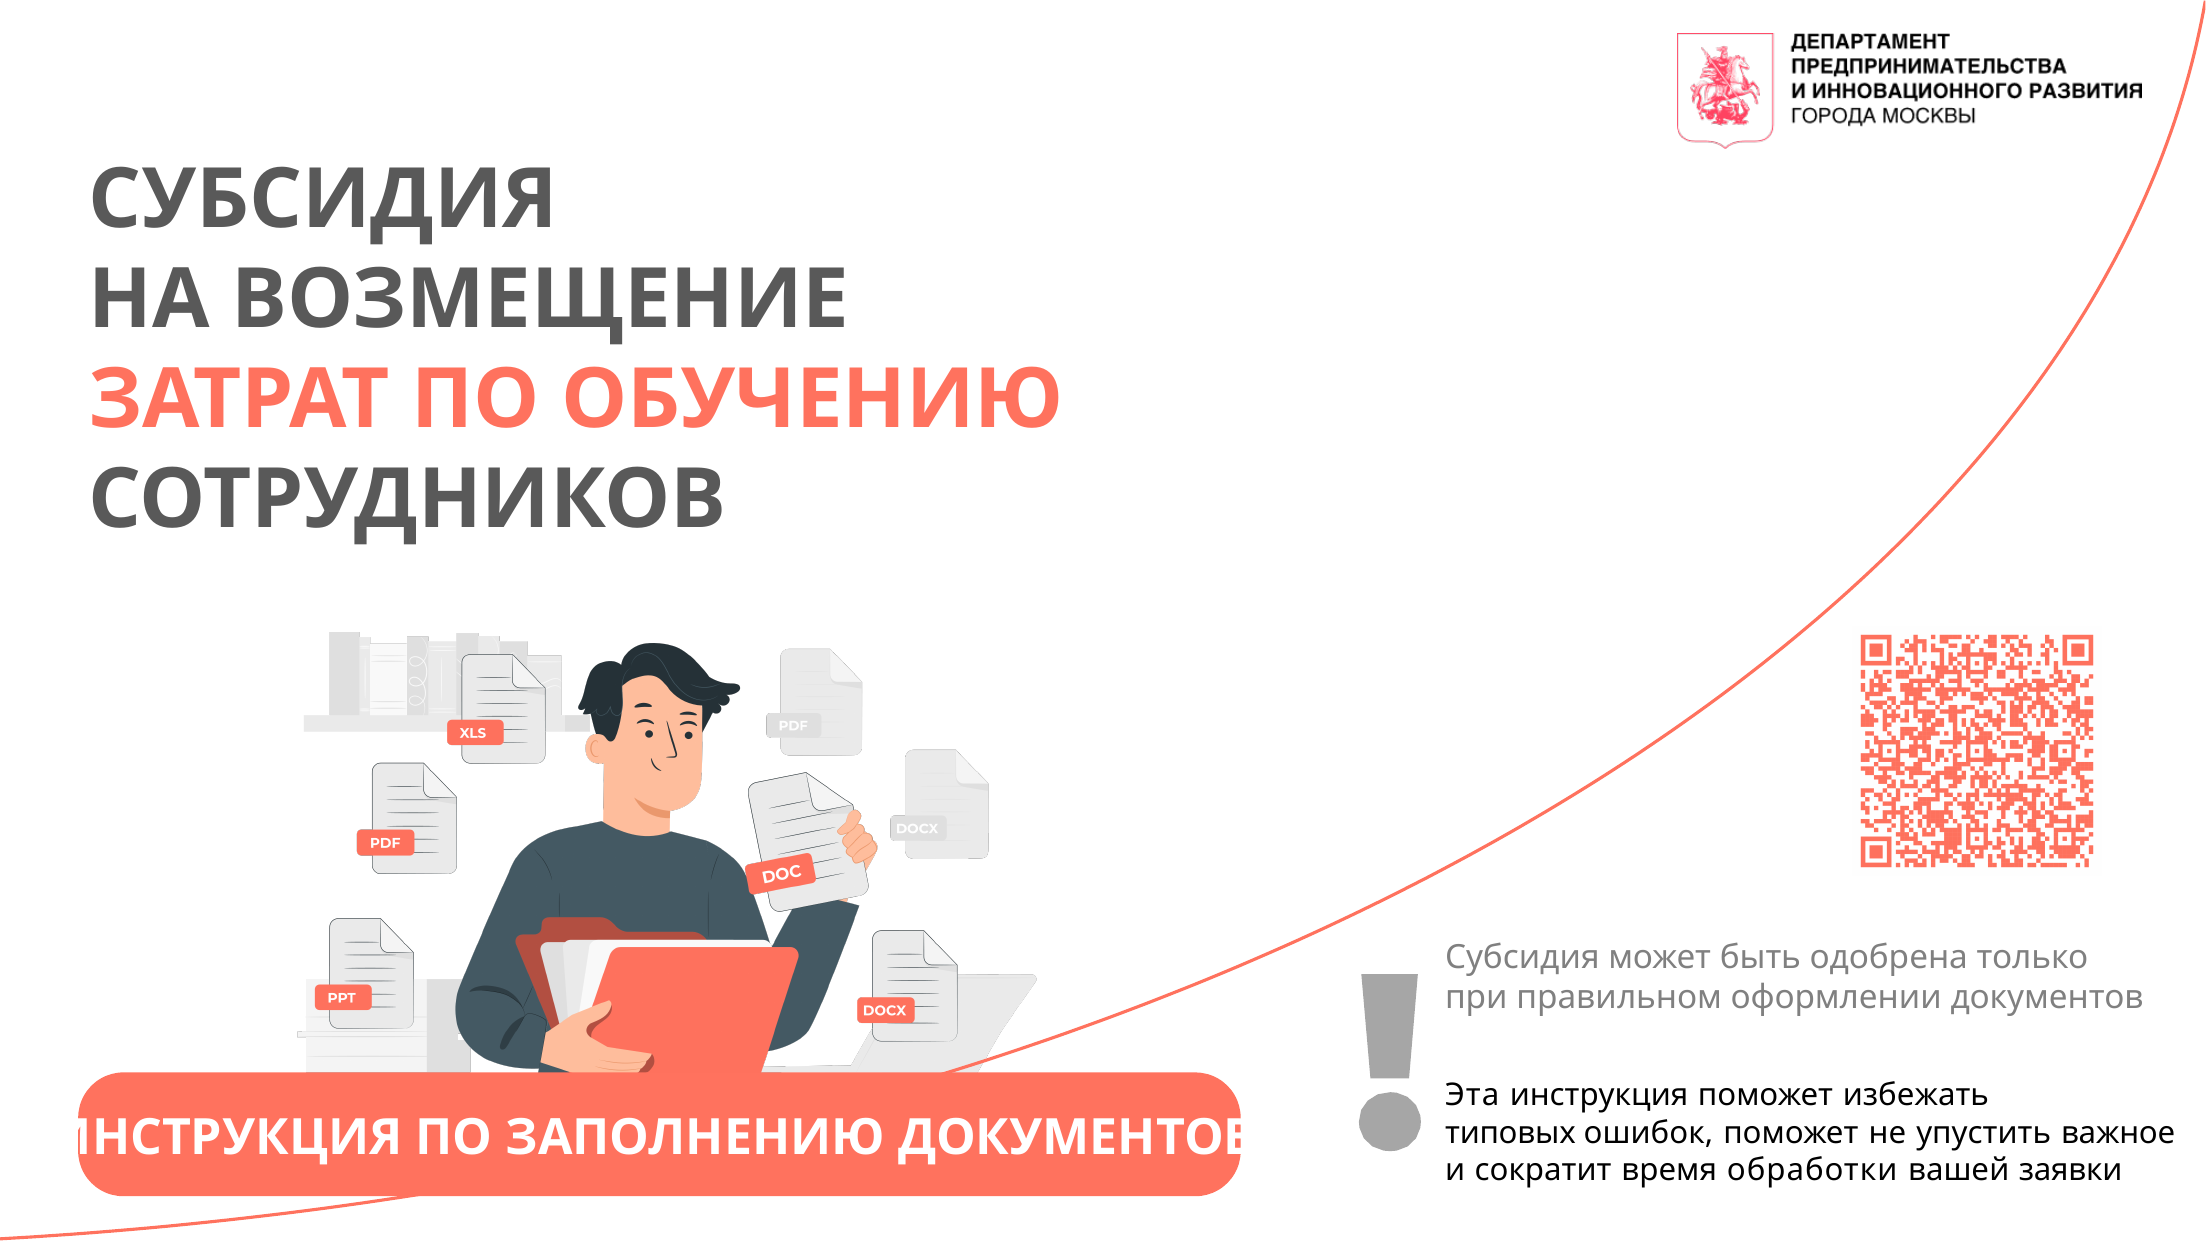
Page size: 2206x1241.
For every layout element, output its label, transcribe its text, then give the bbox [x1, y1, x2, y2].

text_box [1361, 974, 1418, 1079]
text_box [9, 1072, 1298, 1197]
text_box Субсидия может быть одобрена только при правильном оформлении документов [1442, 932, 2173, 1015]
picture [1852, 626, 2103, 877]
text_box CУБСИДИЯ НА ВОЗМЕЩЕНИЕ ЗАТРАТ ПО ОБУЧЕНИЮ СОТРУДНИКОВ [86, 133, 1225, 544]
text_box [1358, 1092, 1421, 1152]
text_box [1072, 0, 2206, 1031]
picture [1677, 33, 2142, 150]
picture [244, 569, 1067, 1072]
text_box [0, 1205, 349, 1239]
text_box Эта инструкция поможет избежать типовых ошибок, поможет не упустить важное и сократит время обработки вашей заявки [1442, 1072, 2184, 1187]
